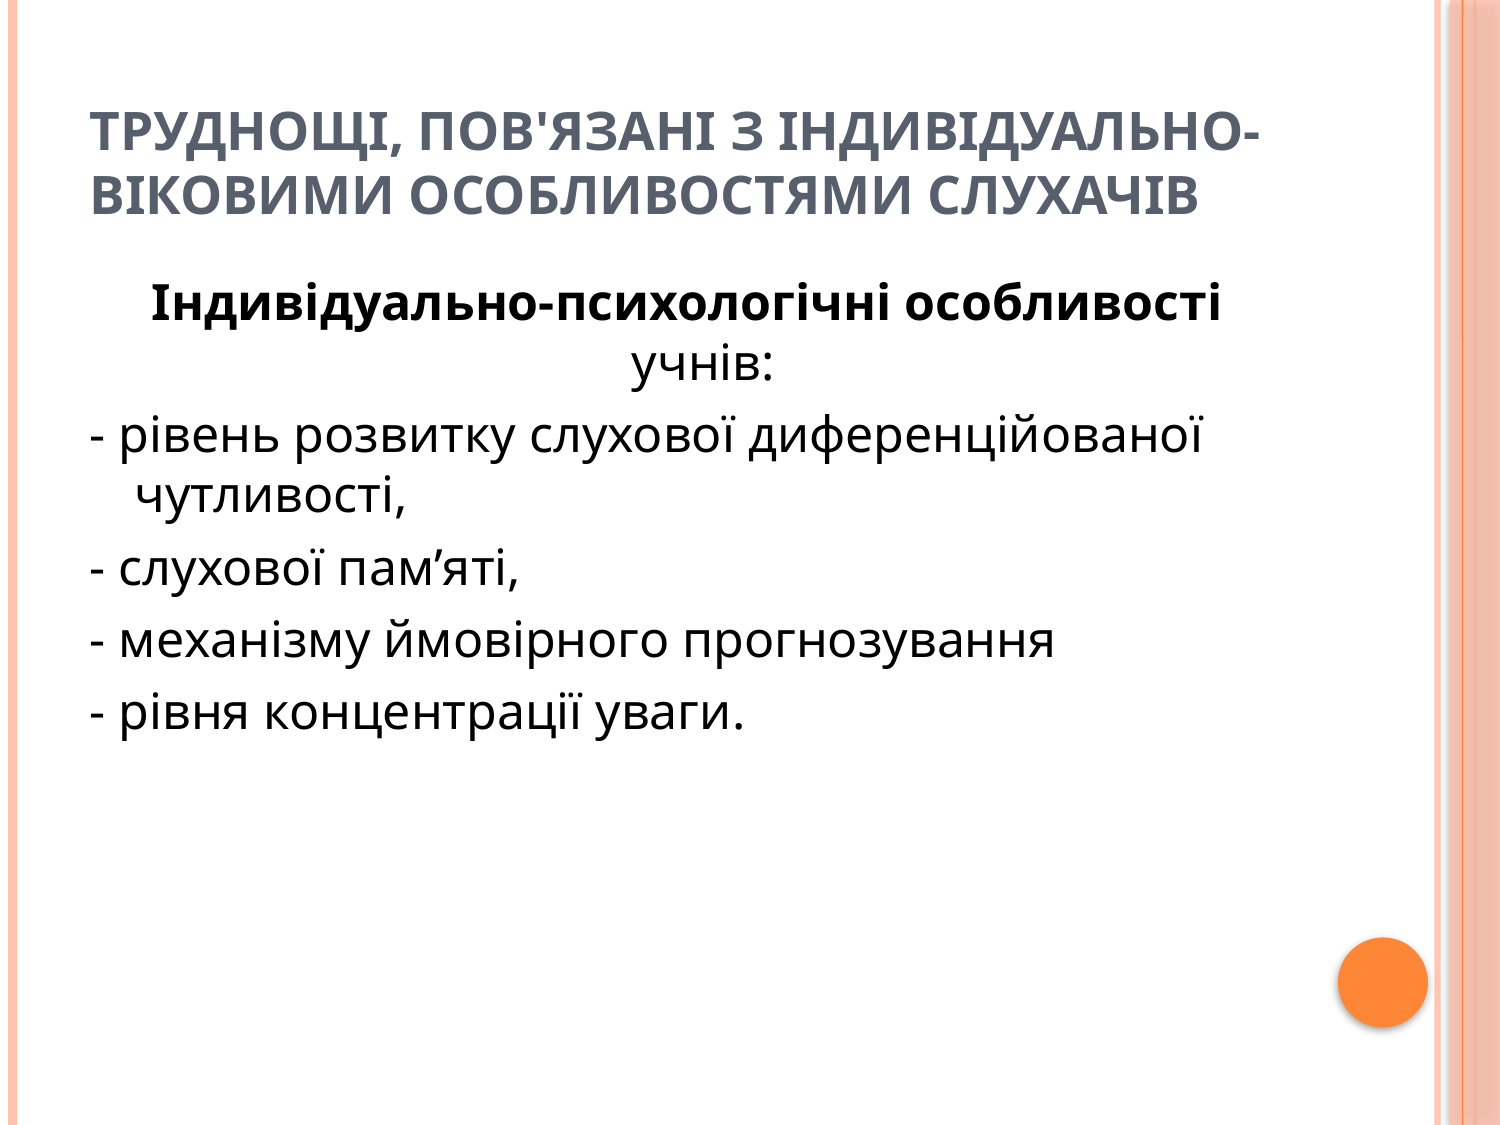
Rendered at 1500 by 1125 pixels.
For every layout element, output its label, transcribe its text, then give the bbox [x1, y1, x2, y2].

title Труднощі, пов'язані з індивідуально-віковими особливостями слухачів [75, 45, 1300, 233]
list Індивідуально-психологічні особливості учнів: - рівень розвитку слухової диференційованої чутливості, - слухової пам’яті, - механізму ймовірного прогнозування - рівня концентрації уваги. [75, 262, 1300, 1062]
